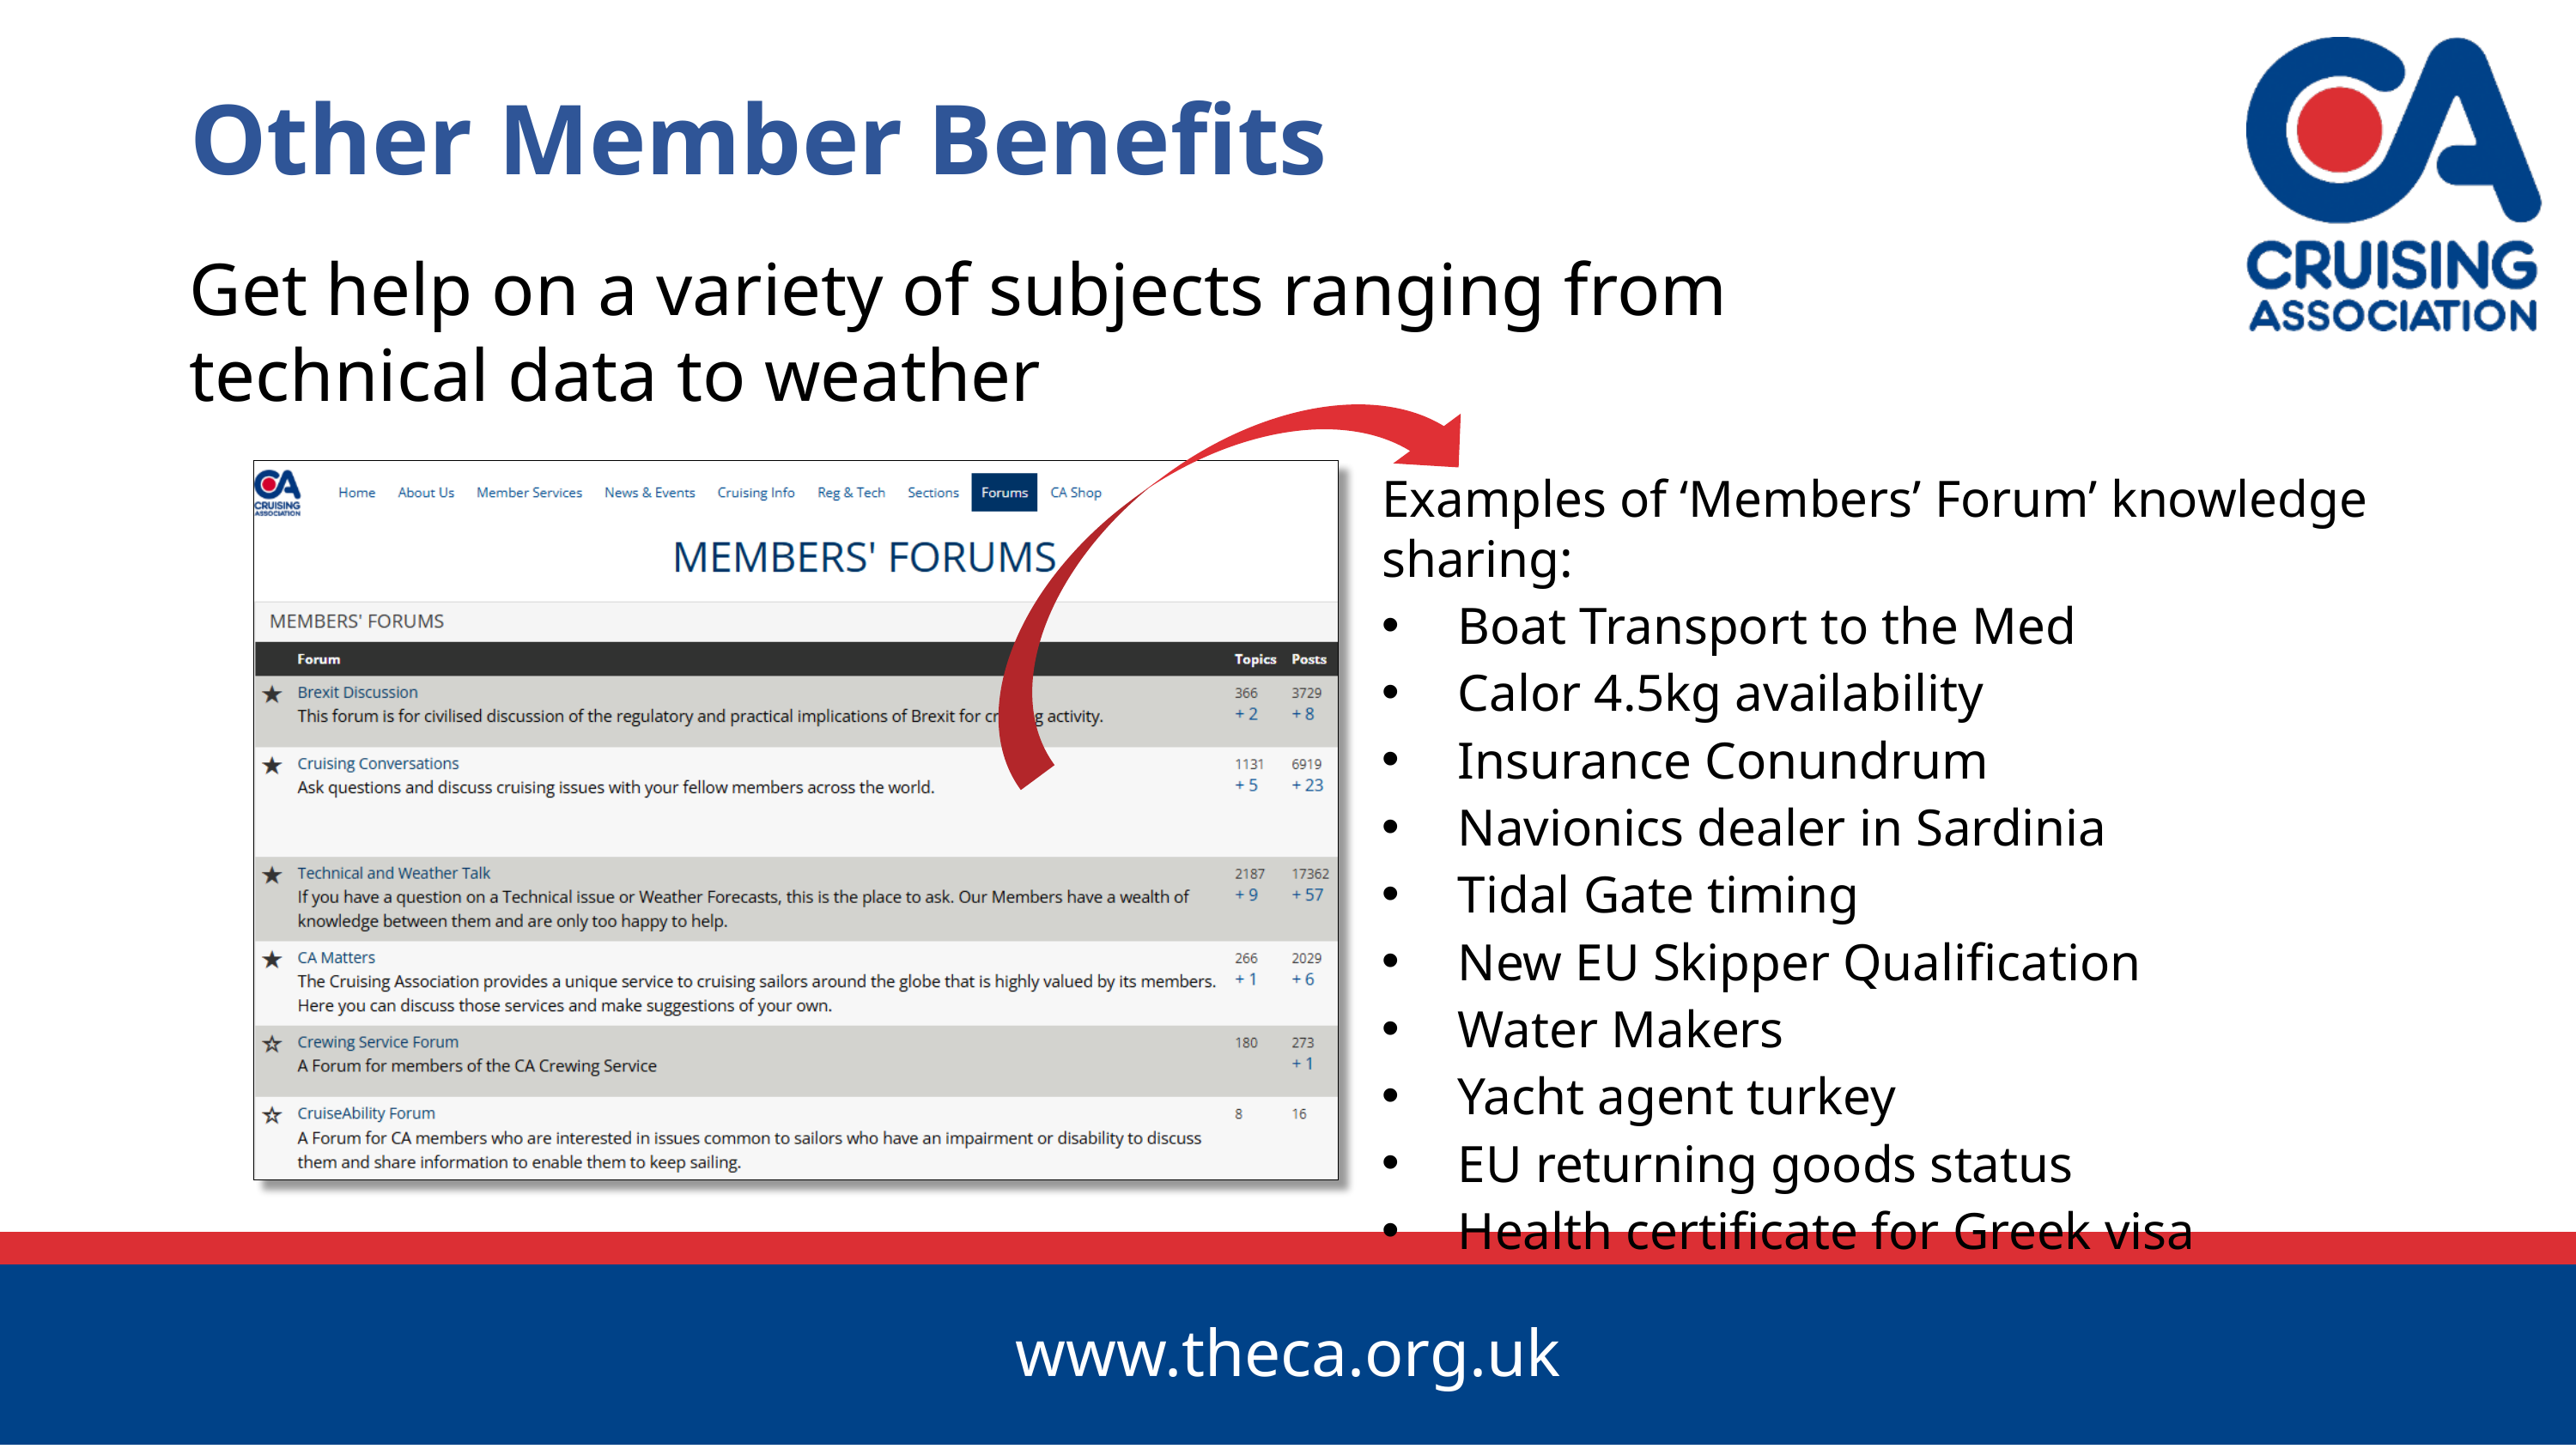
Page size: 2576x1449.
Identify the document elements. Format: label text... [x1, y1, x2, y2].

text_box [1185, 403, 1462, 469]
picture [253, 460, 1339, 1180]
picture [2246, 37, 2546, 331]
text_box Get help on a variety of subjects ranging from technical data to weather [177, 237, 2049, 577]
text_box Examples of ‘Members’ Forum’ knowledge sharing: Boat Transport to the Med Calor 4.5kg availability Insurance Conundrum Navionics dealer in Sardinia Tidal Gate timing New EU Skipper Qualification Water Makers Yacht agent turkey EU returning goods status Health certificate for Greek visa [1369, 460, 2546, 1266]
text_box Other Member Benefits [177, 3, 2399, 284]
